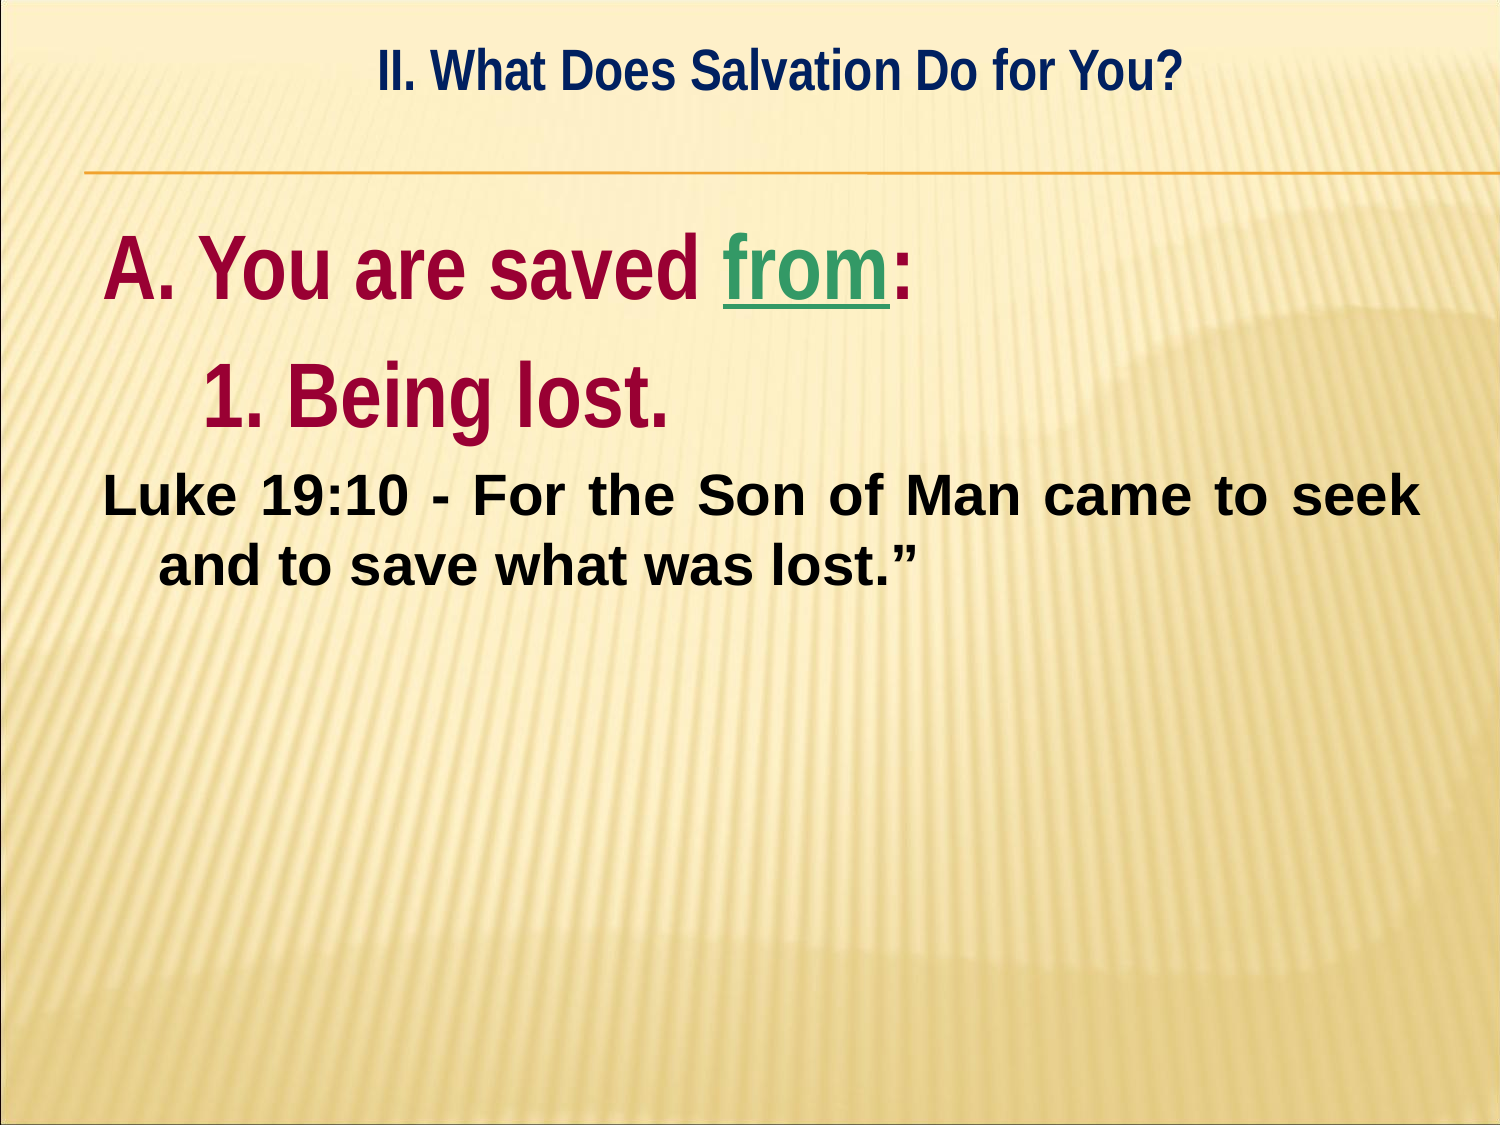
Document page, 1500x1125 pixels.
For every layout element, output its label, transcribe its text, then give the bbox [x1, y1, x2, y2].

text_box II. What Does Salvation Do for You? [137, 24, 1425, 110]
picture [0, 0, 1500, 1125]
list A. You are saved from: 1. Being lost. Luke 19:10 - For the Son of Man came to seek and to save what was lost.” [87, 200, 1438, 1050]
